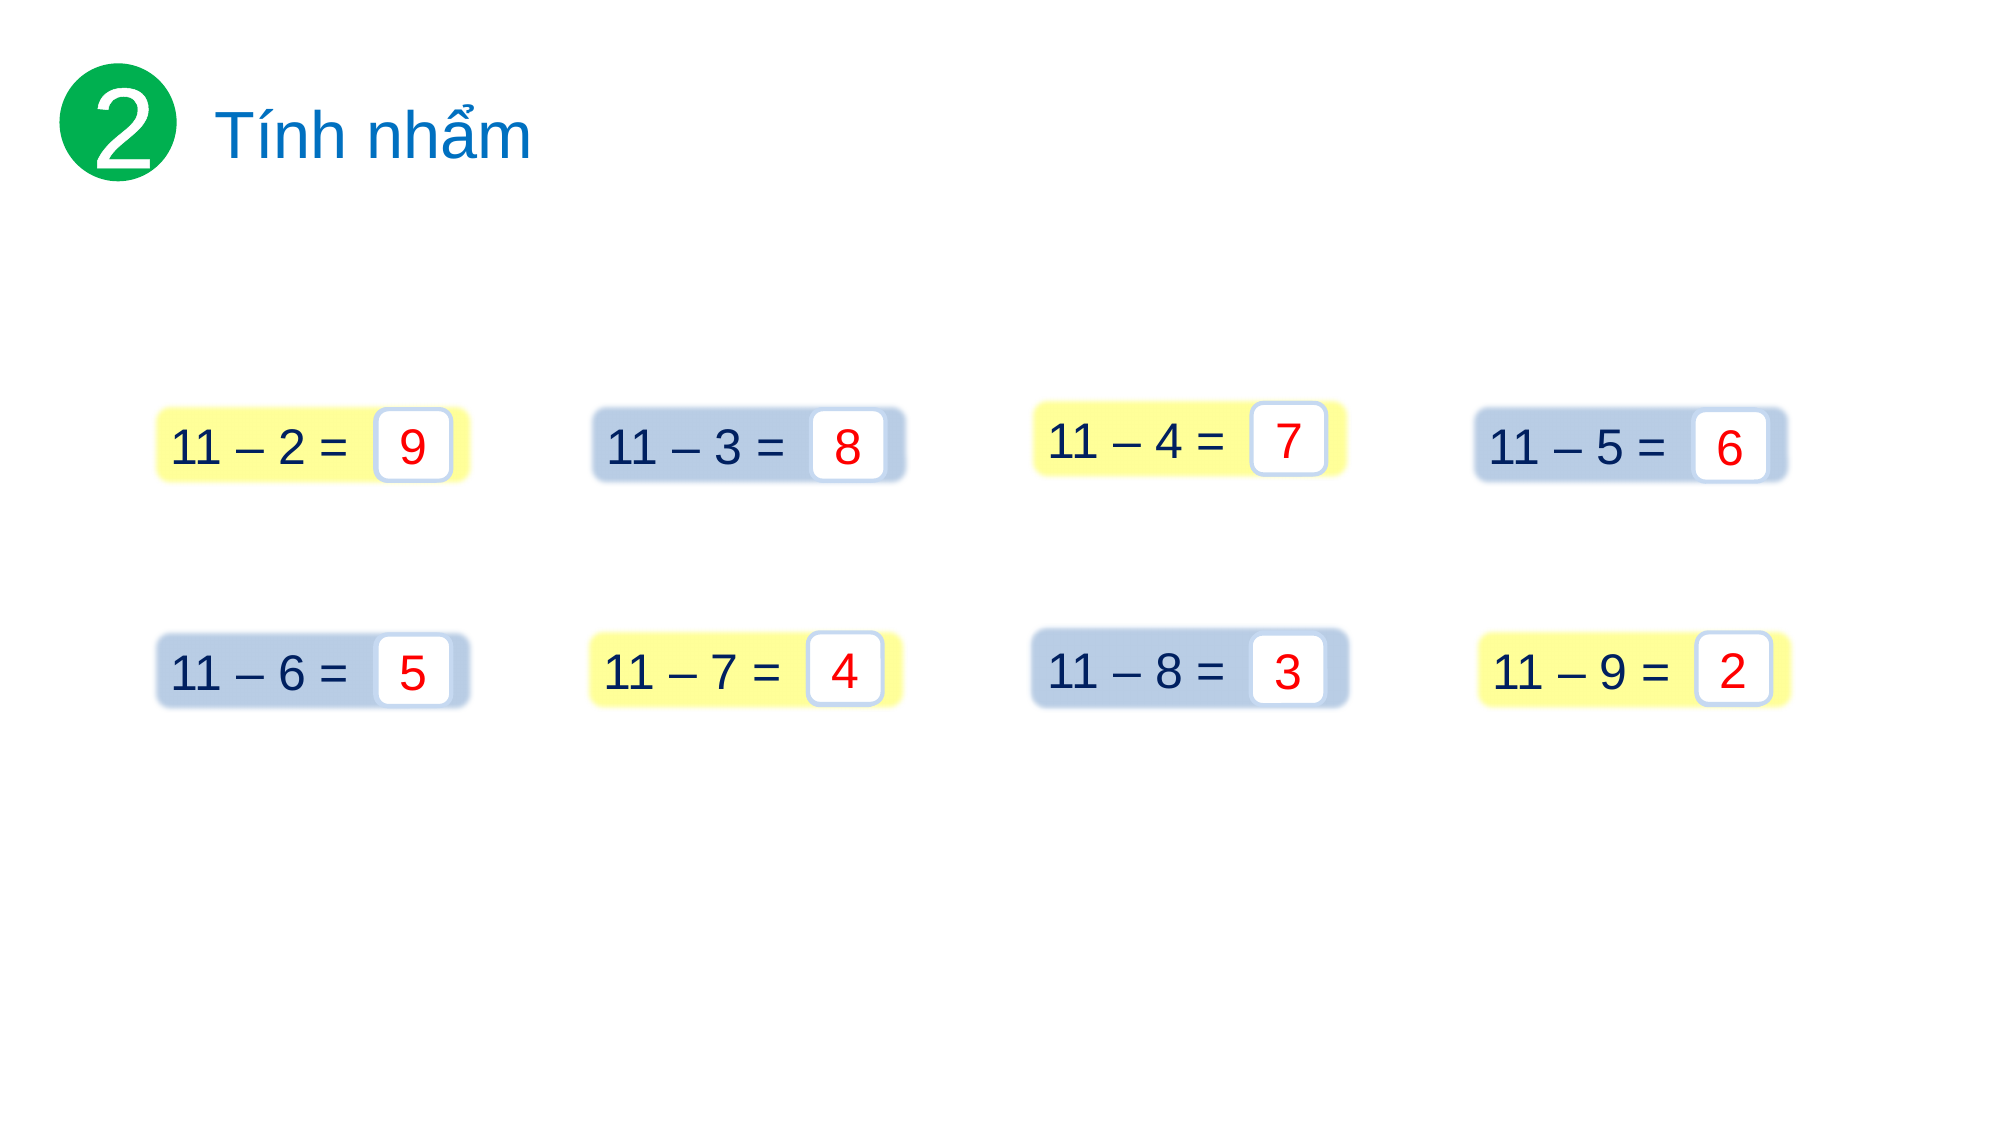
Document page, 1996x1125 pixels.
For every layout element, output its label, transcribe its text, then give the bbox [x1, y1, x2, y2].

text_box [151, 628, 475, 713]
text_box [587, 402, 911, 488]
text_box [1028, 625, 1352, 711]
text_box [151, 402, 475, 488]
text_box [1028, 396, 1352, 482]
text_box Tính nhẩm [199, 83, 1793, 179]
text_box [1469, 402, 1793, 488]
text_box 2 [57, 61, 179, 184]
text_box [1472, 627, 1797, 712]
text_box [584, 627, 908, 712]
